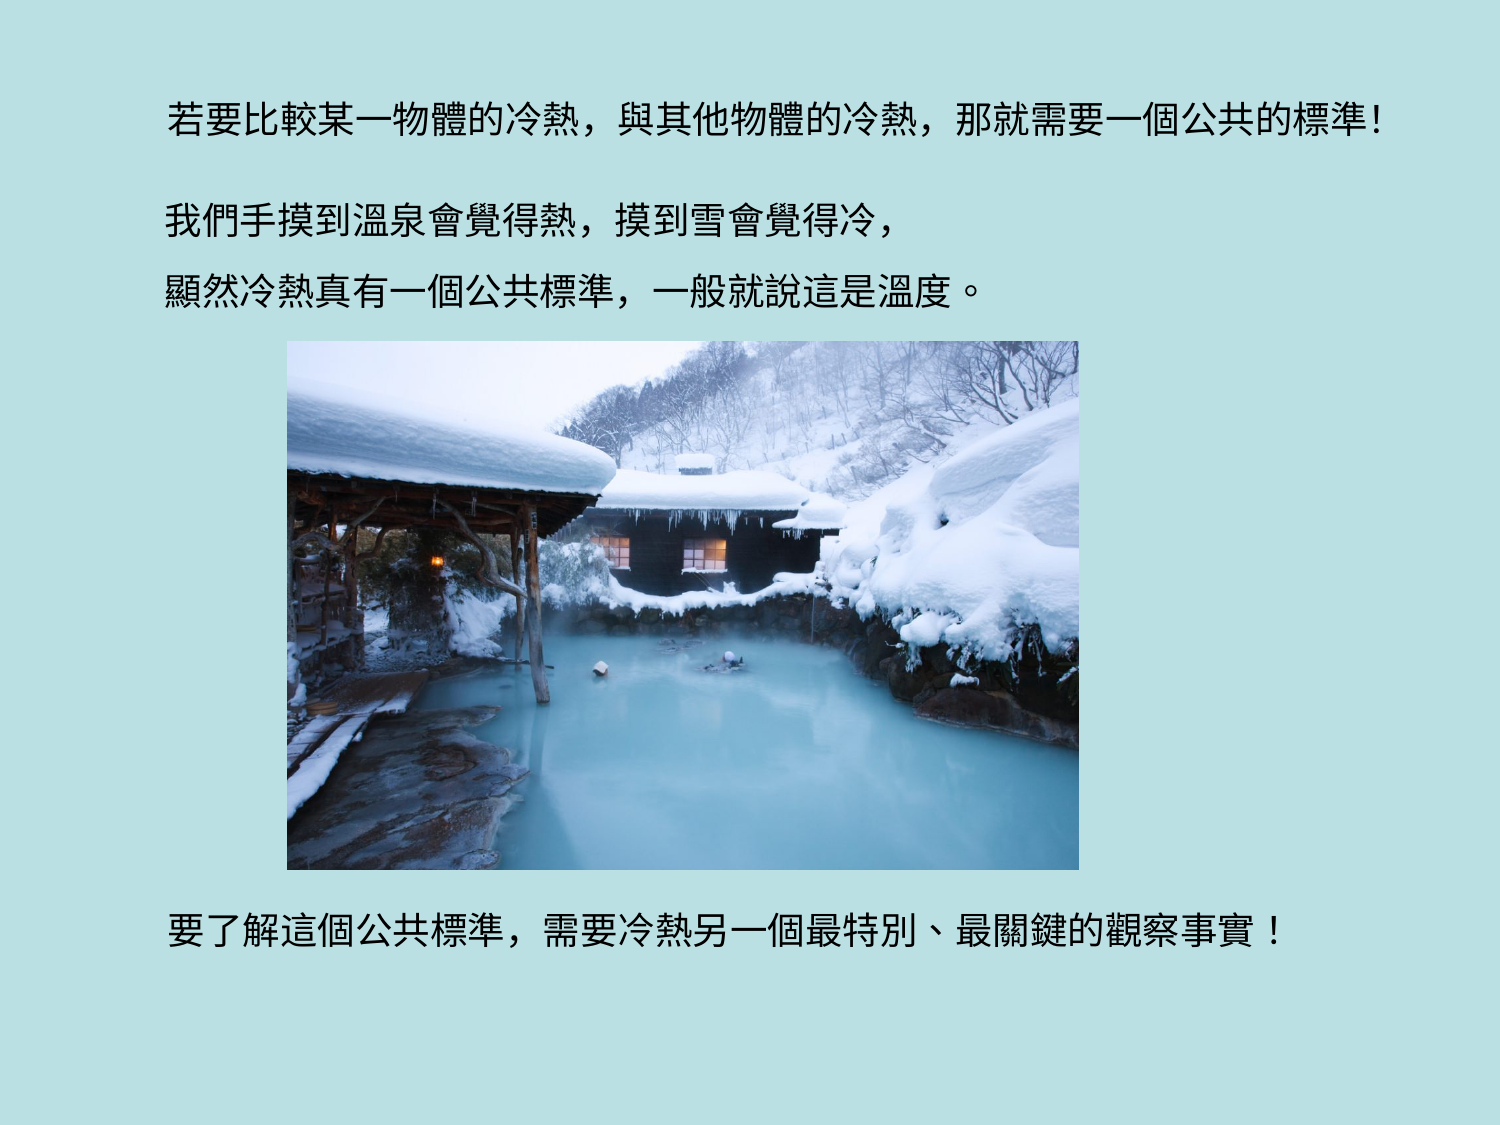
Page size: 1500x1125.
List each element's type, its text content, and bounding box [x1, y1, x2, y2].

text_box 顯然冷熱真有一個公共標準，一般就說這是溫度。 [150, 260, 1250, 321]
picture [287, 341, 1079, 870]
text_box 要了解這個公共標準，需要冷熱另一個最特別、最關鍵的觀察事實！ [152, 899, 1400, 960]
text_box 我們手摸到溫泉會覺得熱，摸到雪會覺得冷， [150, 189, 1079, 249]
text_box 若要比較某一物體的冷熱，與其他物體的冷熱，那就需要一個公共的標準！ [152, 88, 1435, 149]
